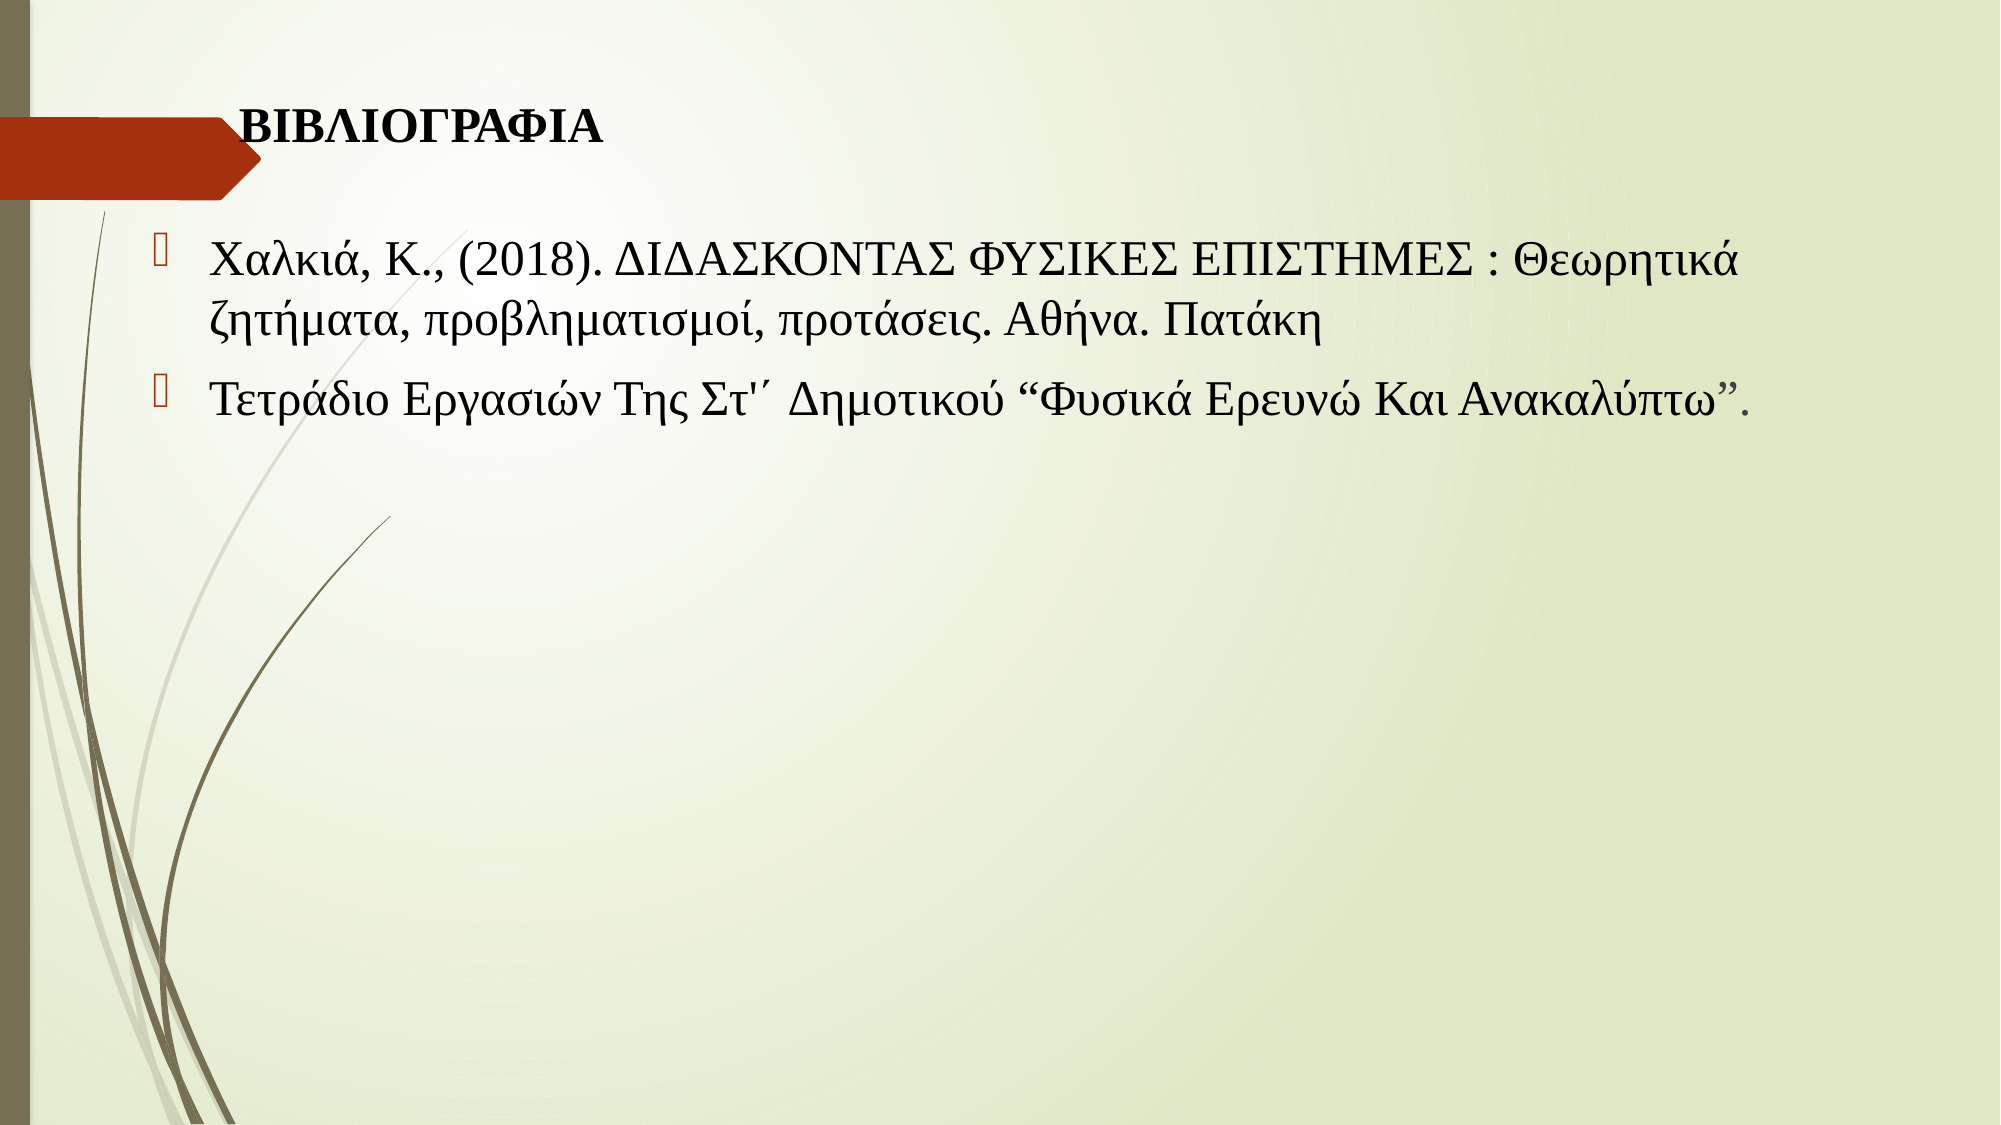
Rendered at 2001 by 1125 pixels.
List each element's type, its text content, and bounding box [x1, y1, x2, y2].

list Χαλκιά, Κ., (2018). ΔΙΔΑΣΚΟΝΤΑΣ ΦΥΣΙΚΕΣ ΕΠΙΣΤΗΜΕΣ : Θεωρητικά ζητήματα, προβληματισμοί, προτάσεις. Αθήνα. Πατάκη Τετράδιο Εργασιών Της Στ'΄ Δημοτικού “Φυσικά Ερευνώ Και Ανακαλύπτω”. [137, 217, 1863, 1014]
title ΒΙΒΛΙΟΓΡΑΦΙΑ [223, 59, 1863, 217]
